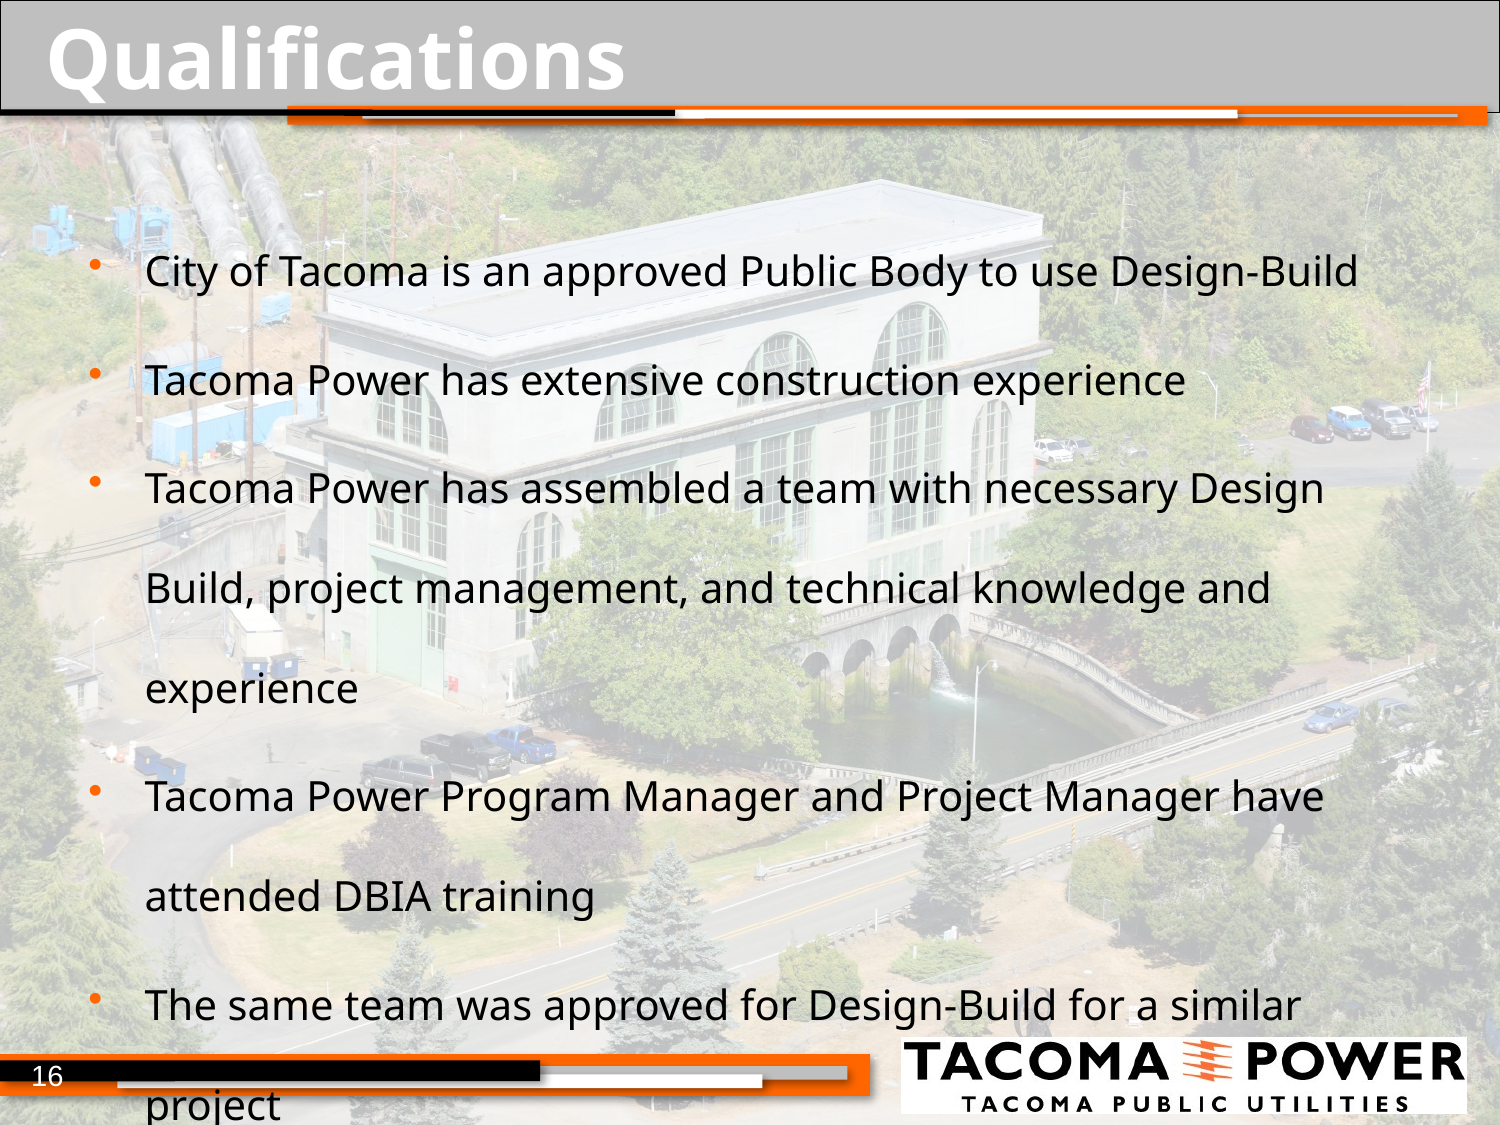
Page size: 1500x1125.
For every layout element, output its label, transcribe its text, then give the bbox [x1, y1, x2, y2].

picture [901, 1037, 1467, 1114]
slide_number 16 [3, 1049, 79, 1113]
list City of Tacoma is an approved Public Body to use Design-Build Tacoma Power has extensive construction experience Tacoma Power has assembled a team with necessary Design Build, project management, and technical knowledge and experience Tacoma Power Program Manager and Project Manager have attended DBIA training The same team was approved for Design-Build for a similar project [73, 187, 1424, 963]
title Qualifications [0, 0, 1500, 113]
